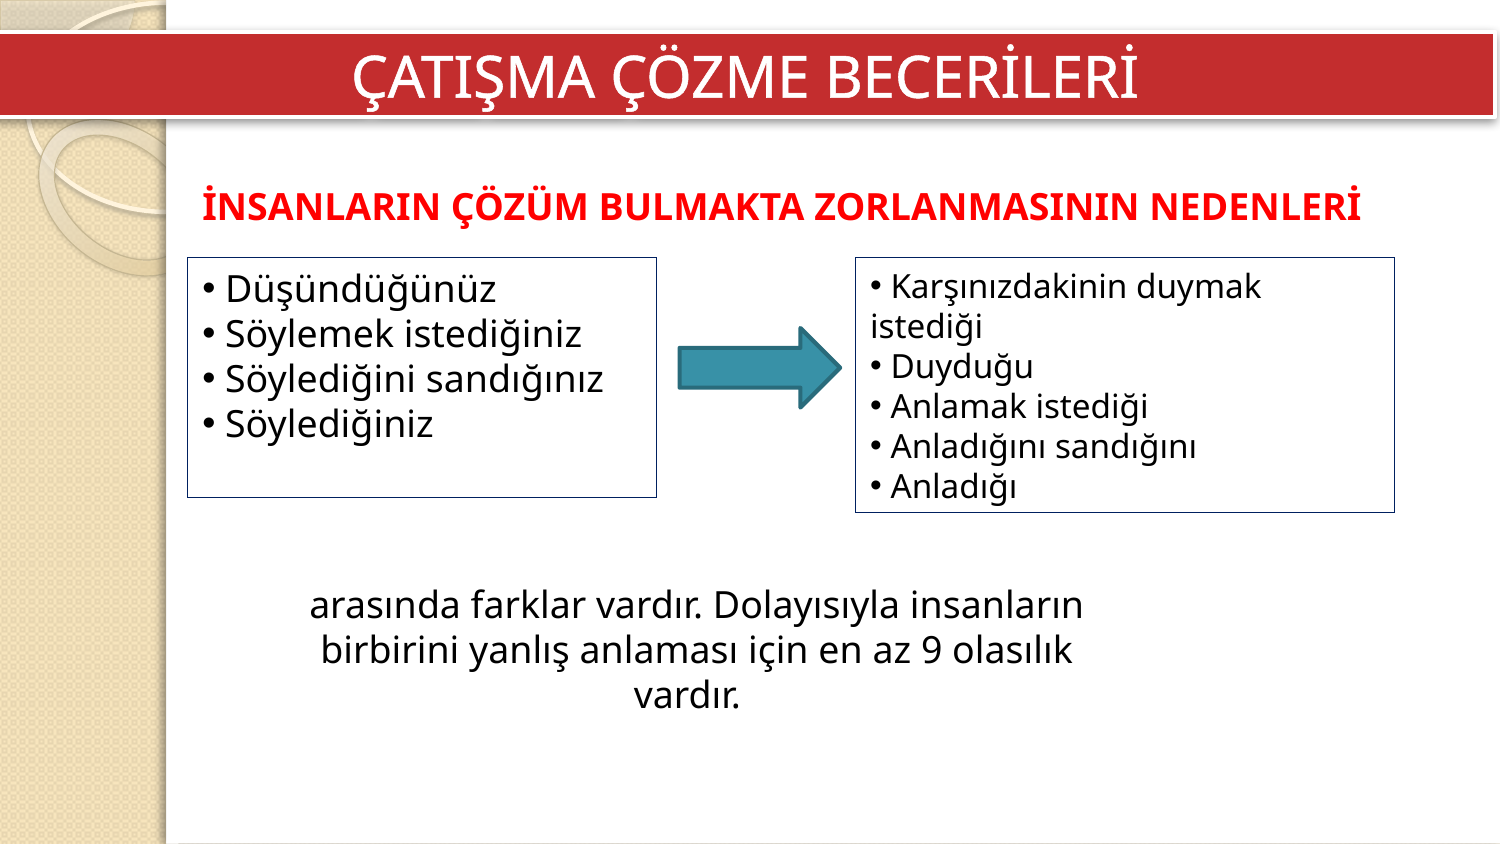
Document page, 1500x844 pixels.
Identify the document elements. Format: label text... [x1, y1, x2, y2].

text_box arasında farklar vardır. Dolayısıyla insanların birbirini yanlış anlaması için en az 9 olasılık vardır. [269, 574, 1125, 724]
text_box İNSANLARIN ÇÖZÜM BULMAKTA ZORLANMASININ NEDENLERİ [187, 175, 1454, 371]
text_box Karşınızdakinin duymak istediği Duyduğu Anlamak istediği Anladığını sandığını Anladığı [855, 257, 1395, 513]
text_box [677, 326, 843, 410]
text_box ÇATIŞMA ÇÖZME BECERİLERİ [0, 30, 1497, 119]
text_box Düşündüğünüz Söylemek istediğiniz Söylediğini sandığınız Söylediğiniz [187, 257, 657, 498]
